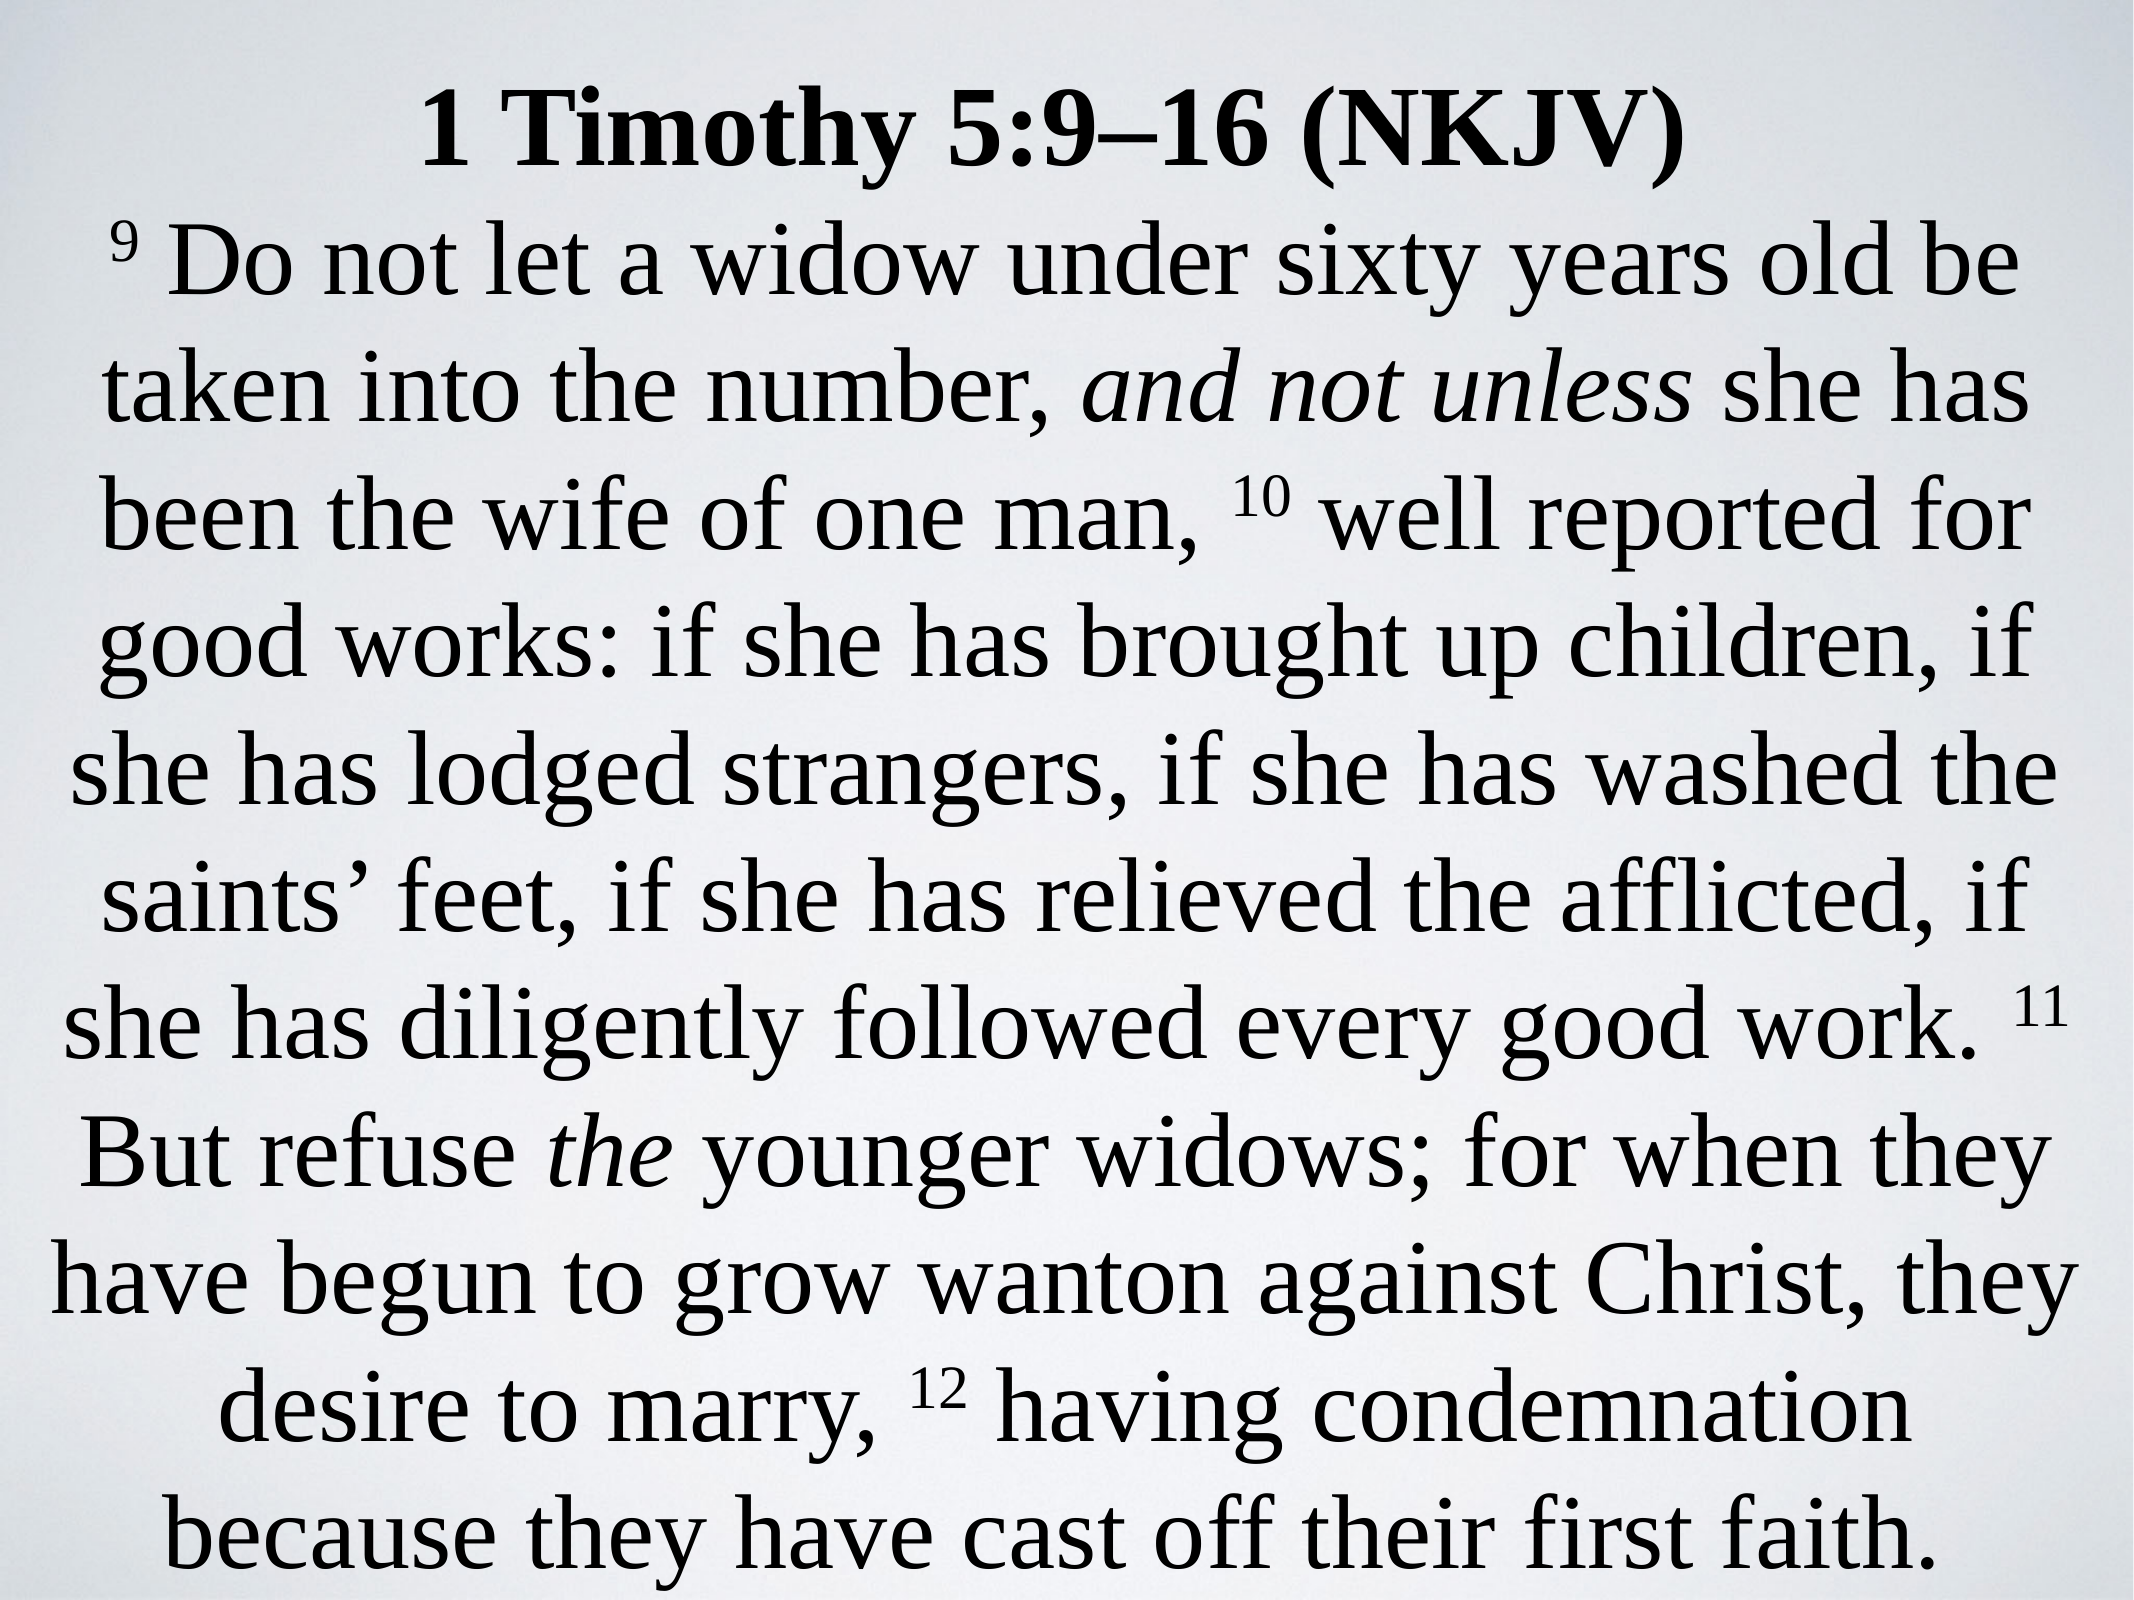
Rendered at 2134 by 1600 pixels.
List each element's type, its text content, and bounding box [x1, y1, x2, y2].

picture [0, 0, 2134, 1600]
text_box 1 Timothy 5:9–16 (NKJV) 9 Do not let a widow under sixty years old be taken into the number, and not unless she has been the wife of one man, 10 well reported for good works: if she has brought up children, if she has lodged strangers, if she has washed the saints’ feet, if she has relieved the afflicted, if she has diligently followed every good work. 11 But refuse the younger widows; for when they have begun to grow wanton against Christ, they desire to marry, 12 having condemnation because they have cast off their first faith. [40, 42, 2093, 1599]
